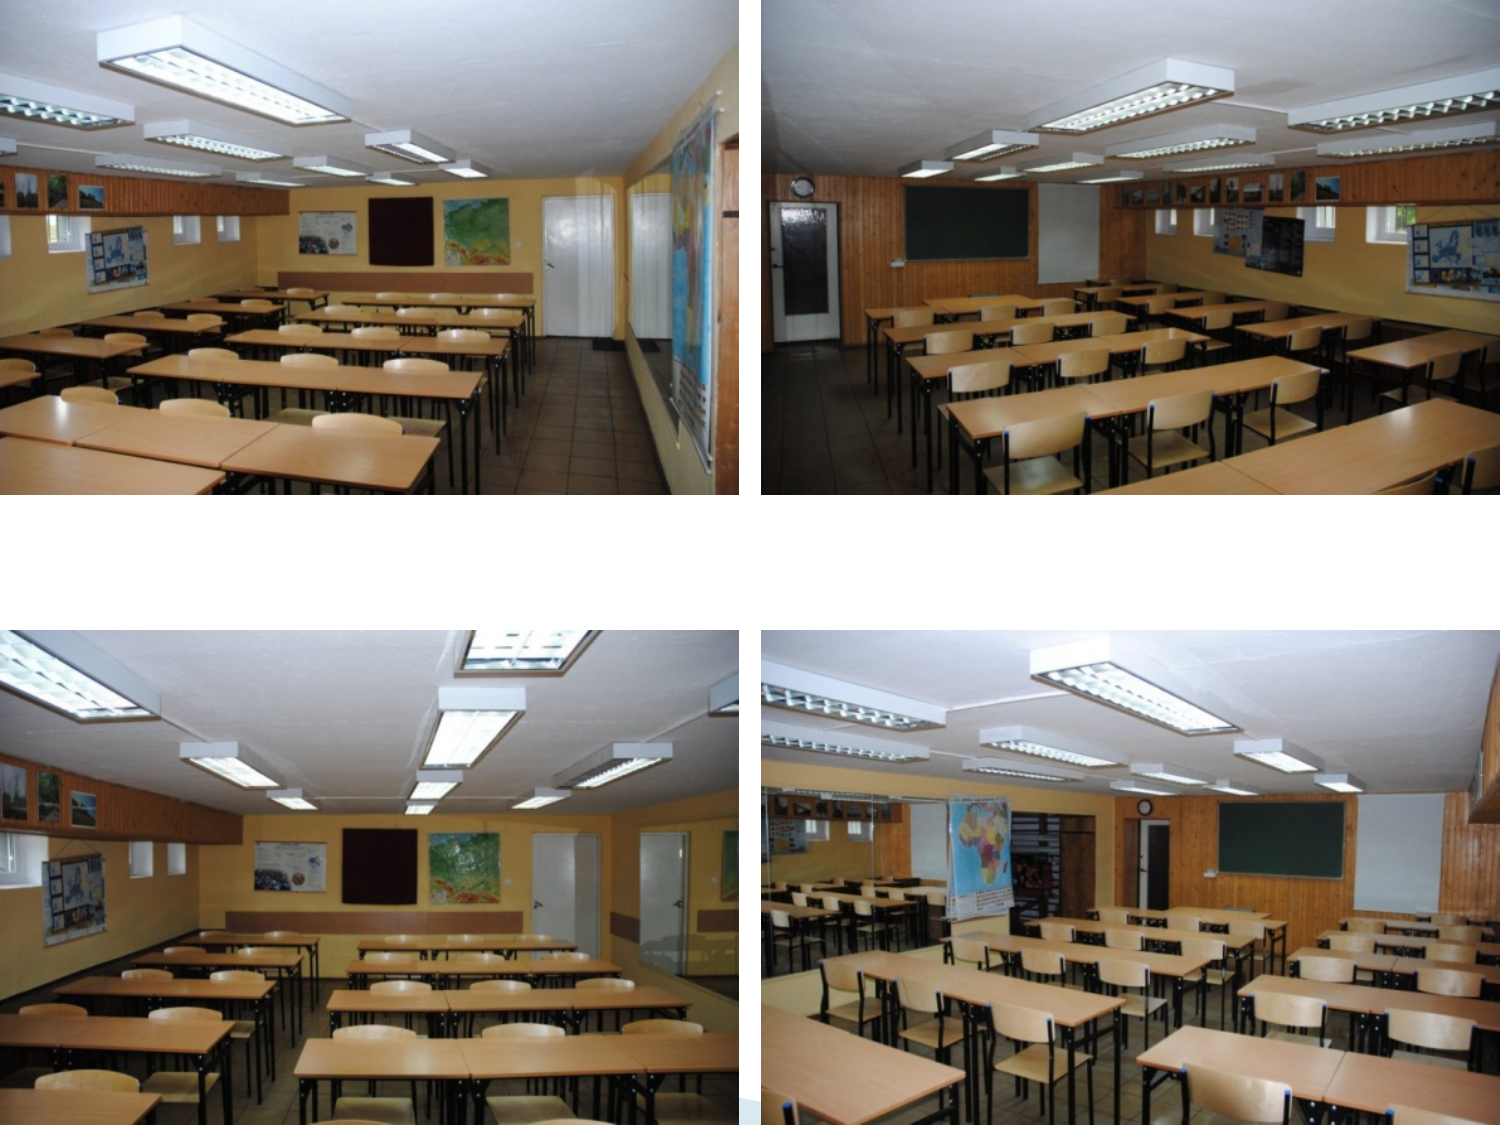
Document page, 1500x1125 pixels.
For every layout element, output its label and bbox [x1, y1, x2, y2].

picture [761, 0, 1500, 495]
picture [0, 0, 739, 495]
picture [761, 630, 1500, 1125]
picture [0, 630, 739, 1125]
